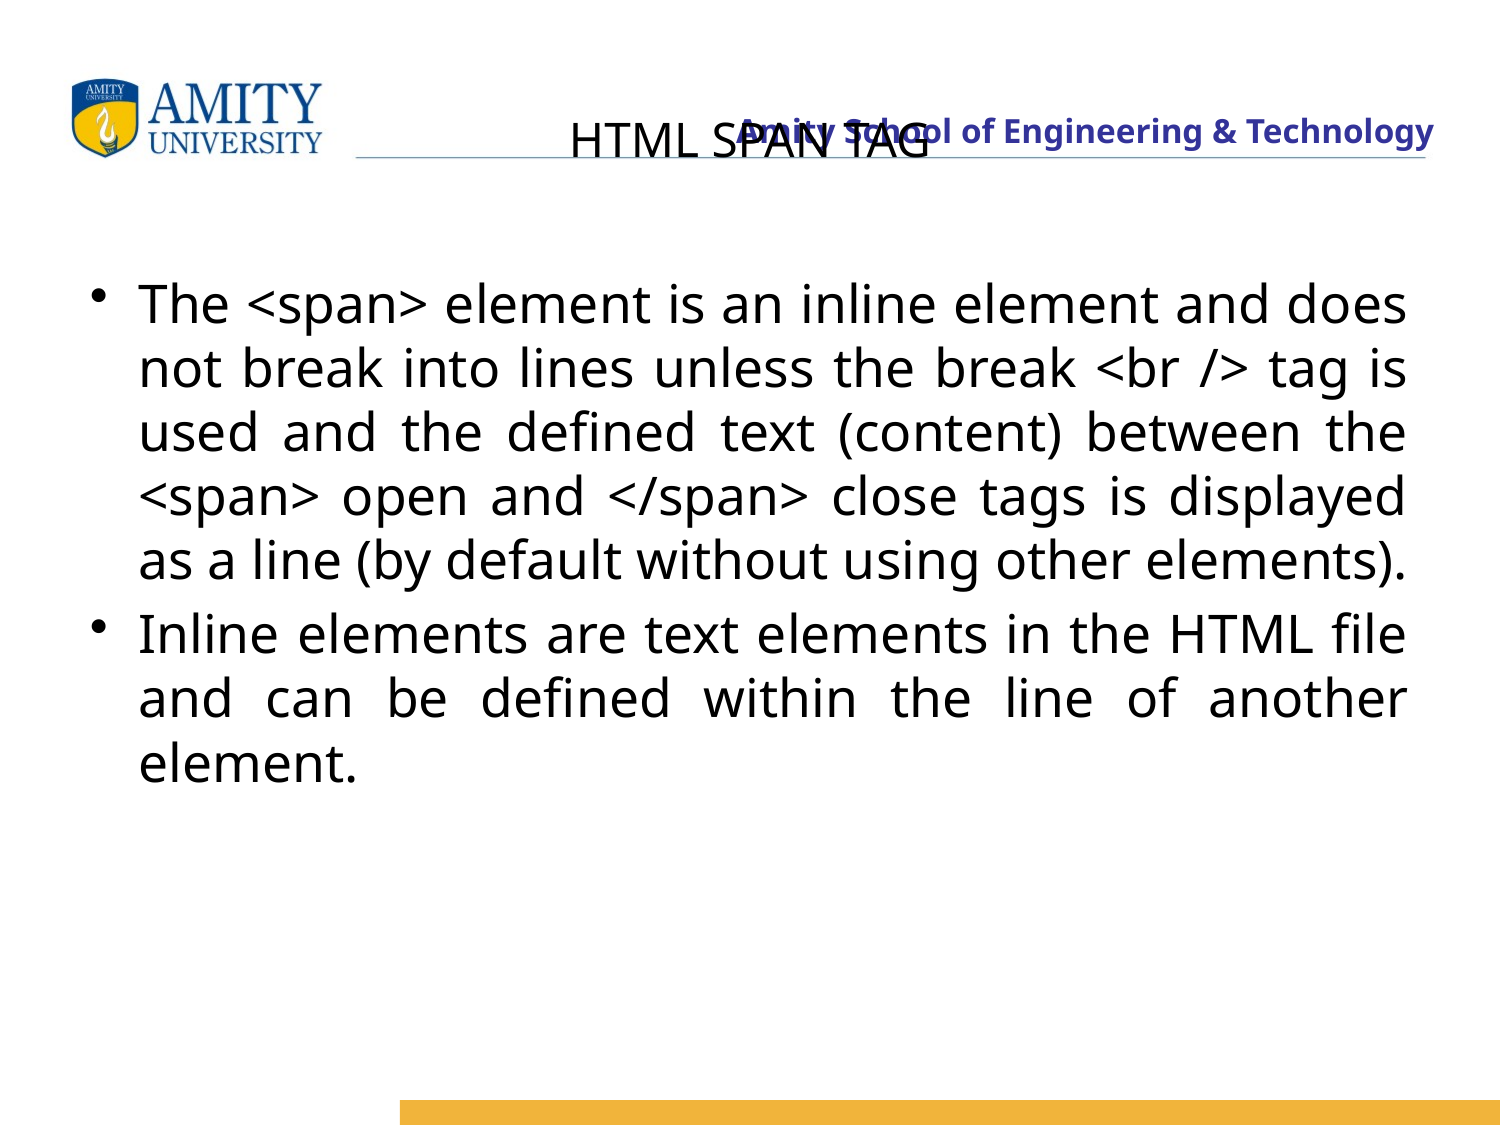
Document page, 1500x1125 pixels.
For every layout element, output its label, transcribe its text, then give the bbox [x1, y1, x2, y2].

title HTML SPAN TAG [75, 45, 1425, 233]
picture [0, 0, 1500, 188]
list The <span> element is an inline element and does not break into lines unless the break <br /> tag is used and the defined text (content) between the <span> open and </span> close tags is displayed as a line (by default without using other elements). Inline elements are text elements in the HTML file and can be defined within the line of another element. [75, 262, 1425, 1005]
